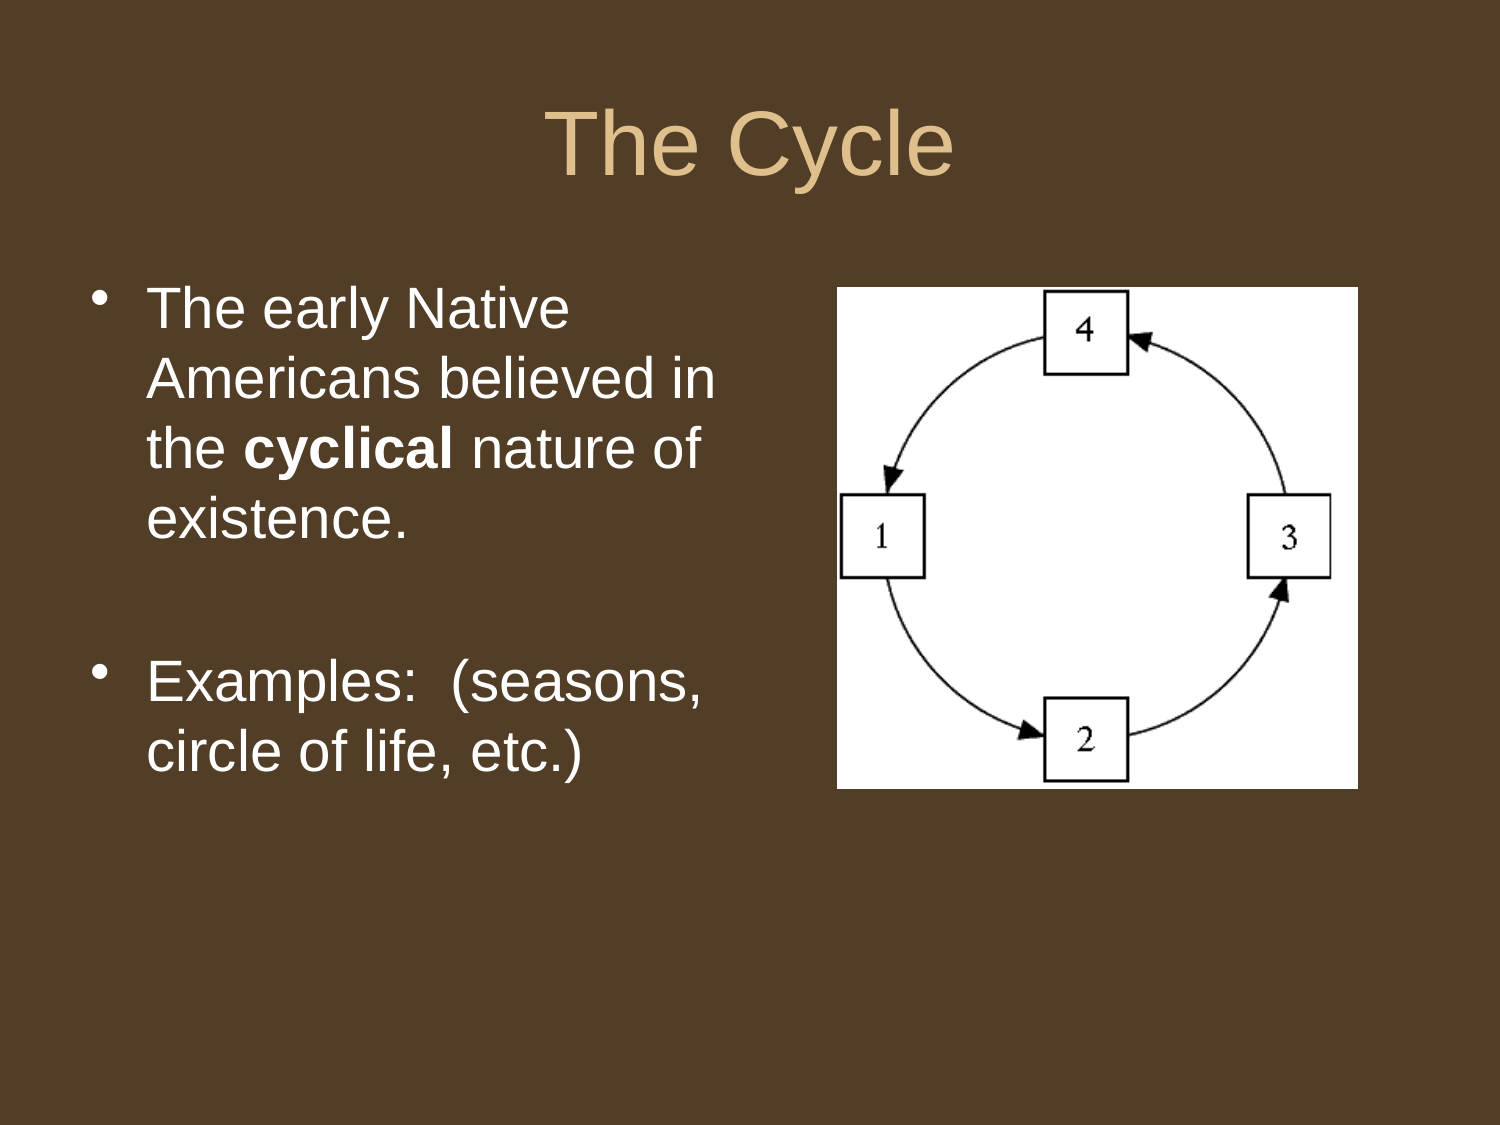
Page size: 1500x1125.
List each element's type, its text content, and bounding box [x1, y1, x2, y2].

list The early Native Americans believed in the cyclical nature of existence. Examples: (seasons, circle of life, etc.) [74, 262, 738, 1006]
title The Cycle [74, 44, 1426, 233]
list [837, 287, 1359, 790]
